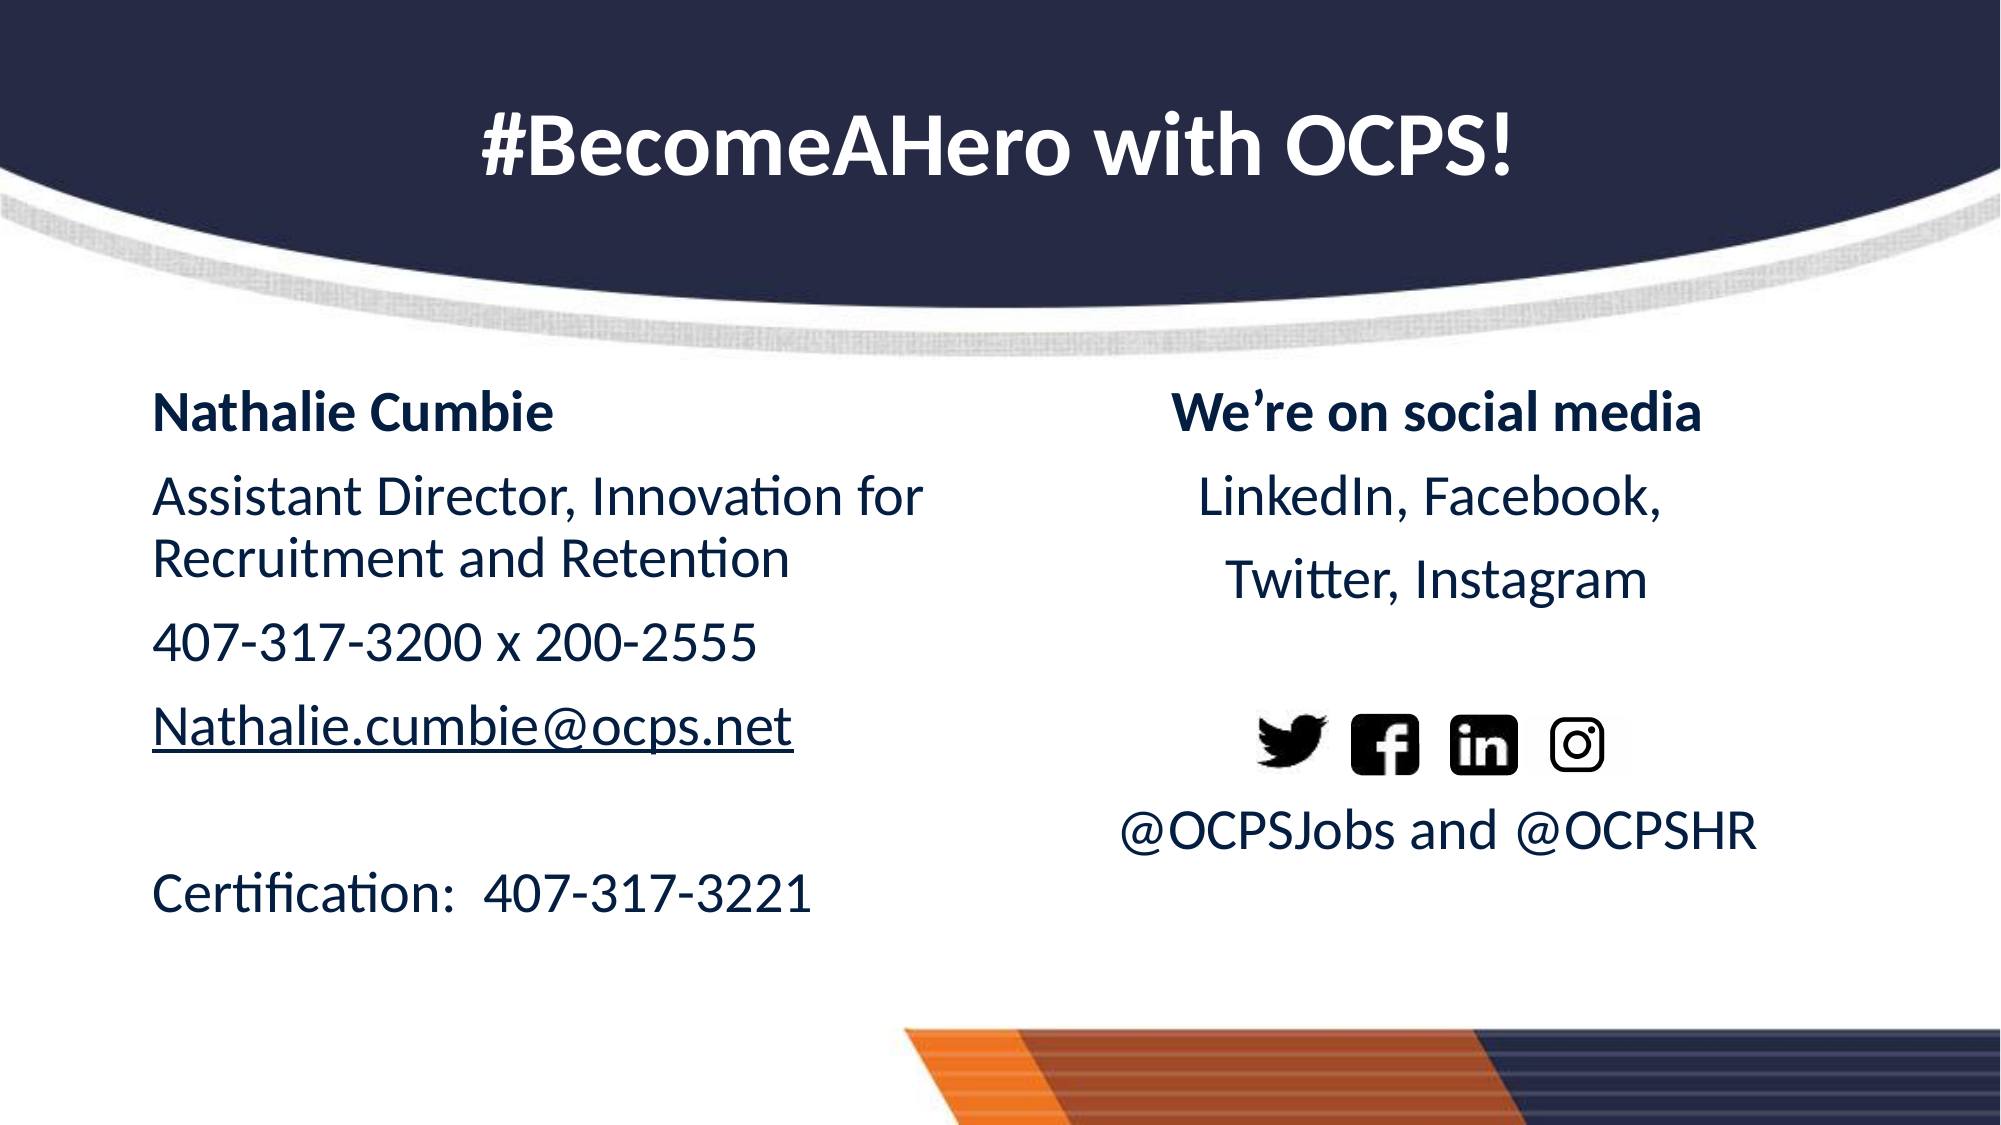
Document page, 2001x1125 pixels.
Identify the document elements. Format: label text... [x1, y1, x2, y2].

list Nathalie Cumbie Assistant Director, Innovation for Recruitment and Retention 407-317-3200 x 200-2555 Nathalie.cumbie@ocps.net Certification: 407-317-3221 [137, 373, 988, 1014]
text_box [1235, 450, 1865, 686]
title #BecomeAHero with OCPS! [137, 37, 1863, 255]
list We’re on social media LinkedIn, Facebook, Twitter, Instagram @OCPSJobs and @OCPSHR [1012, 373, 1863, 1014]
picture [0, 0, 2001, 1125]
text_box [1255, 709, 1519, 776]
